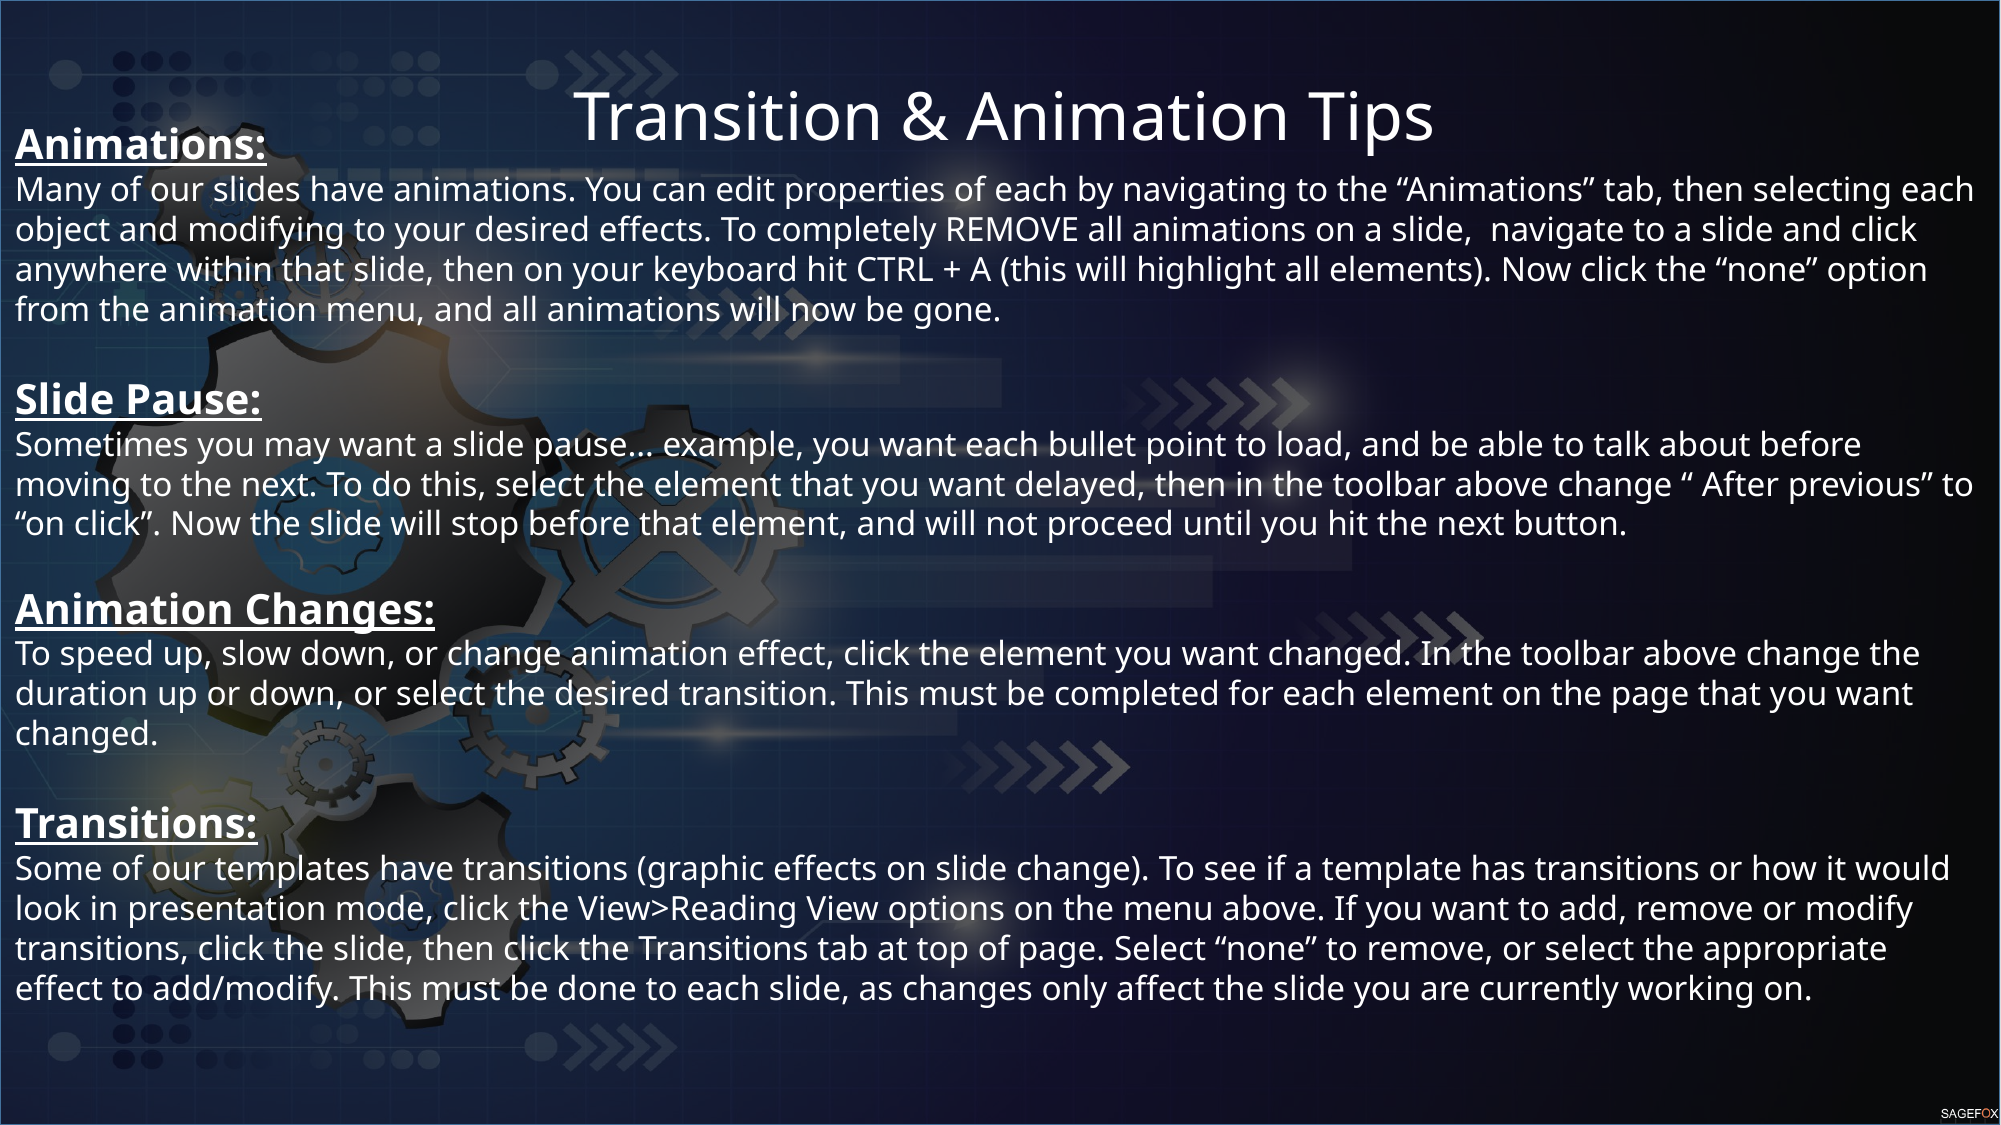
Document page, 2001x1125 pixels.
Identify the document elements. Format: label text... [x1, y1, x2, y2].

title Transition & Animation Tips [477, 59, 1532, 177]
text_box Animations: Many of our slides have animations. You can edit properties of each by navigating to the “Animations” tab, then selecting each object and modifying to your desired effects. To completely REMOVE all animations on a slide, navigate to a slide and click anywhere within that slide, then on your keyboard hit CTRL + A (this will highlight all elements). Now click the “none” option from the animation menu, and all animations will now be gone. Slide Pause: Sometimes you may want a slide pause… example, you want each bullet point to load, and be able to talk about before moving to the next. To do this, select the element that you want delayed, then in the toolbar above change “ After previous” to “on click”. Now the slide will stop before that element, and will not proceed until you hit the next button. Animation Changes: To speed up, slow down, or change animation effect, click the element you want changed. In the toolbar above change the duration up or down, or select the desired transition. This must be completed for each element on the page that you want changed. Transitions: Some of our templates have transitions (graphic effects on slide change). To see if a template has transitions or how it would look in presentation mode, click the View>Reading View options on the menu above. If you want to add, remove or modify transitions, click the slide, then click the Transitions tab at top of page. Select “none” to remove, or select the appropriate effect to add/modify. This must be done to each slide, as changes only affect the slide you are currently working on. [0, 0, 2000, 1125]
